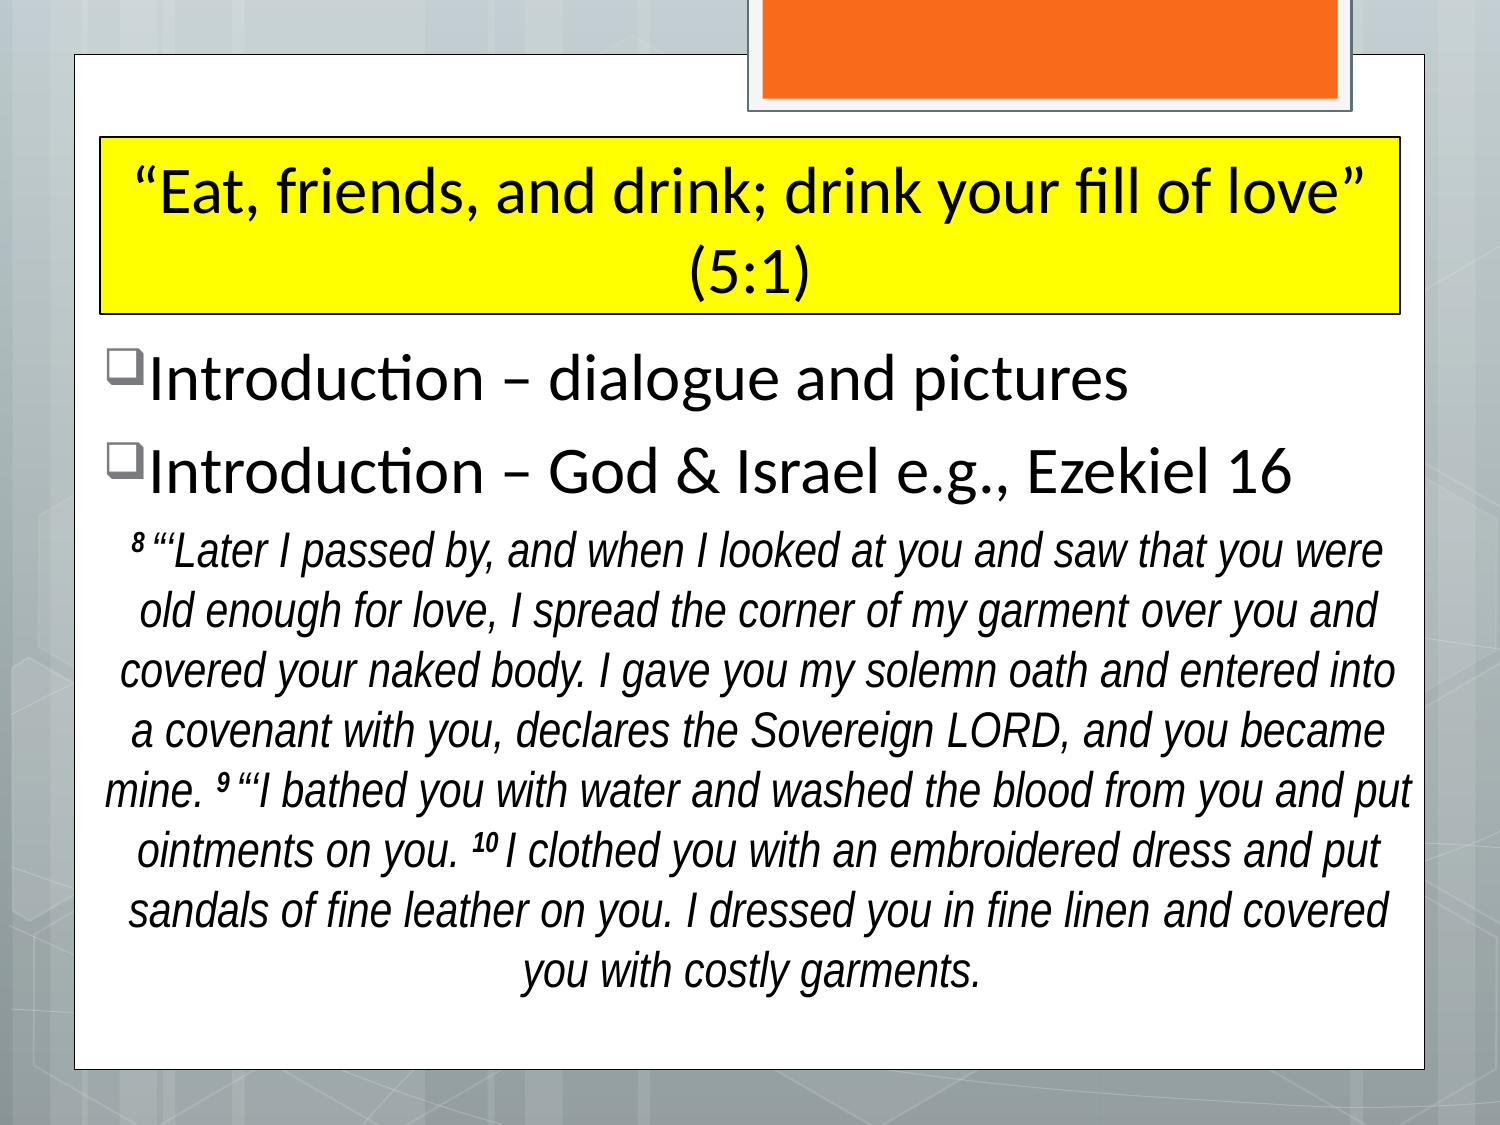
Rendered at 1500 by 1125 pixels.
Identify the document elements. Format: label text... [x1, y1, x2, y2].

list Introduction – dialogue and pictures Introduction – God & Israel e.g., Ezekiel 16 8 “‘Later I passed by, and when I looked at you and saw that you were old enough for love, I spread the corner of my garment over you and covered your naked body. I gave you my solemn oath and entered into a covenant with you, declares the Sovereign Lord, and you became mine. 9 “‘I bathed you with water and washed the blood from you and put ointments on you. 10 I clothed you with an embroidered dress and put sandals of fine leather on you. I dressed you in fine linen and covered you with costly garments. [76, 326, 1430, 1044]
title “Eat, friends, and drink; drink your fill of love” (5:1) [100, 137, 1400, 315]
